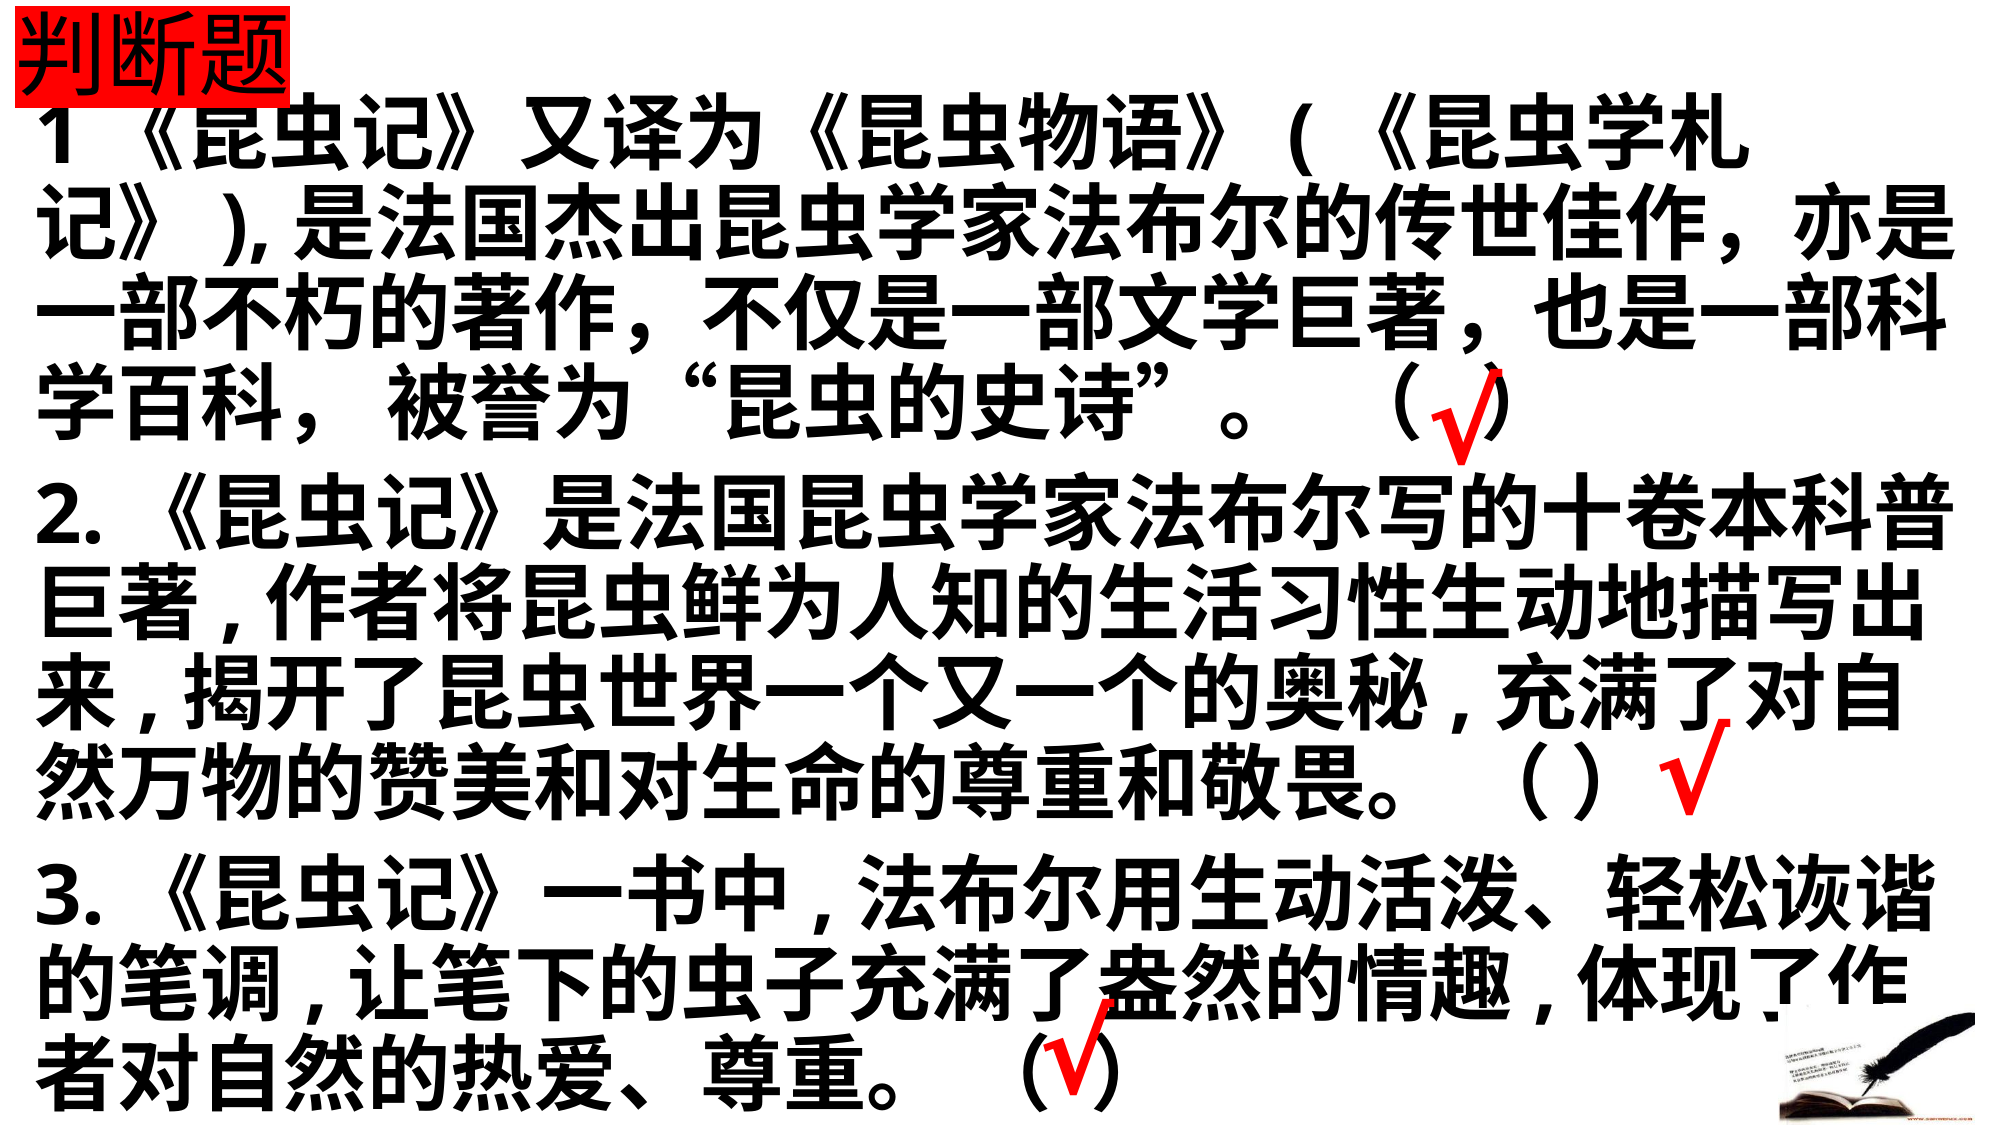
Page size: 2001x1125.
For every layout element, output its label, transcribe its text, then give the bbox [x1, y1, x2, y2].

title 判断题 [0, 0, 371, 119]
text_box √ [1412, 343, 1603, 494]
text_box √ [1641, 694, 1831, 844]
list 1《昆虫记》又译为《昆虫物语》(《昆虫学札记》),是法国杰出昆虫学家法布尔的传世佳作，亦是一部不朽的著作，不仅是一部文学巨著，也是一部科学百科， 被誉为“昆虫的史诗”。 （ ） 2.《昆虫记》是法国昆虫学家法布尔写的十卷本科普巨著,作者将昆虫鲜为人知的生活习性生动地描写出来,揭开了昆虫世界一个又一个的奥秘,充满了对自然万物的赞美和对生命的尊重和敬畏。 （ ） 3.《昆虫记》一书中,法布尔用生动活泼、轻松诙谐的笔调,让笔下的虫子充满了盎然的情趣,体现了作者对自然的热爱、尊重。 （ ） [19, 83, 1975, 1125]
picture [1778, 1004, 1975, 1125]
text_box √ [1024, 973, 1215, 1124]
